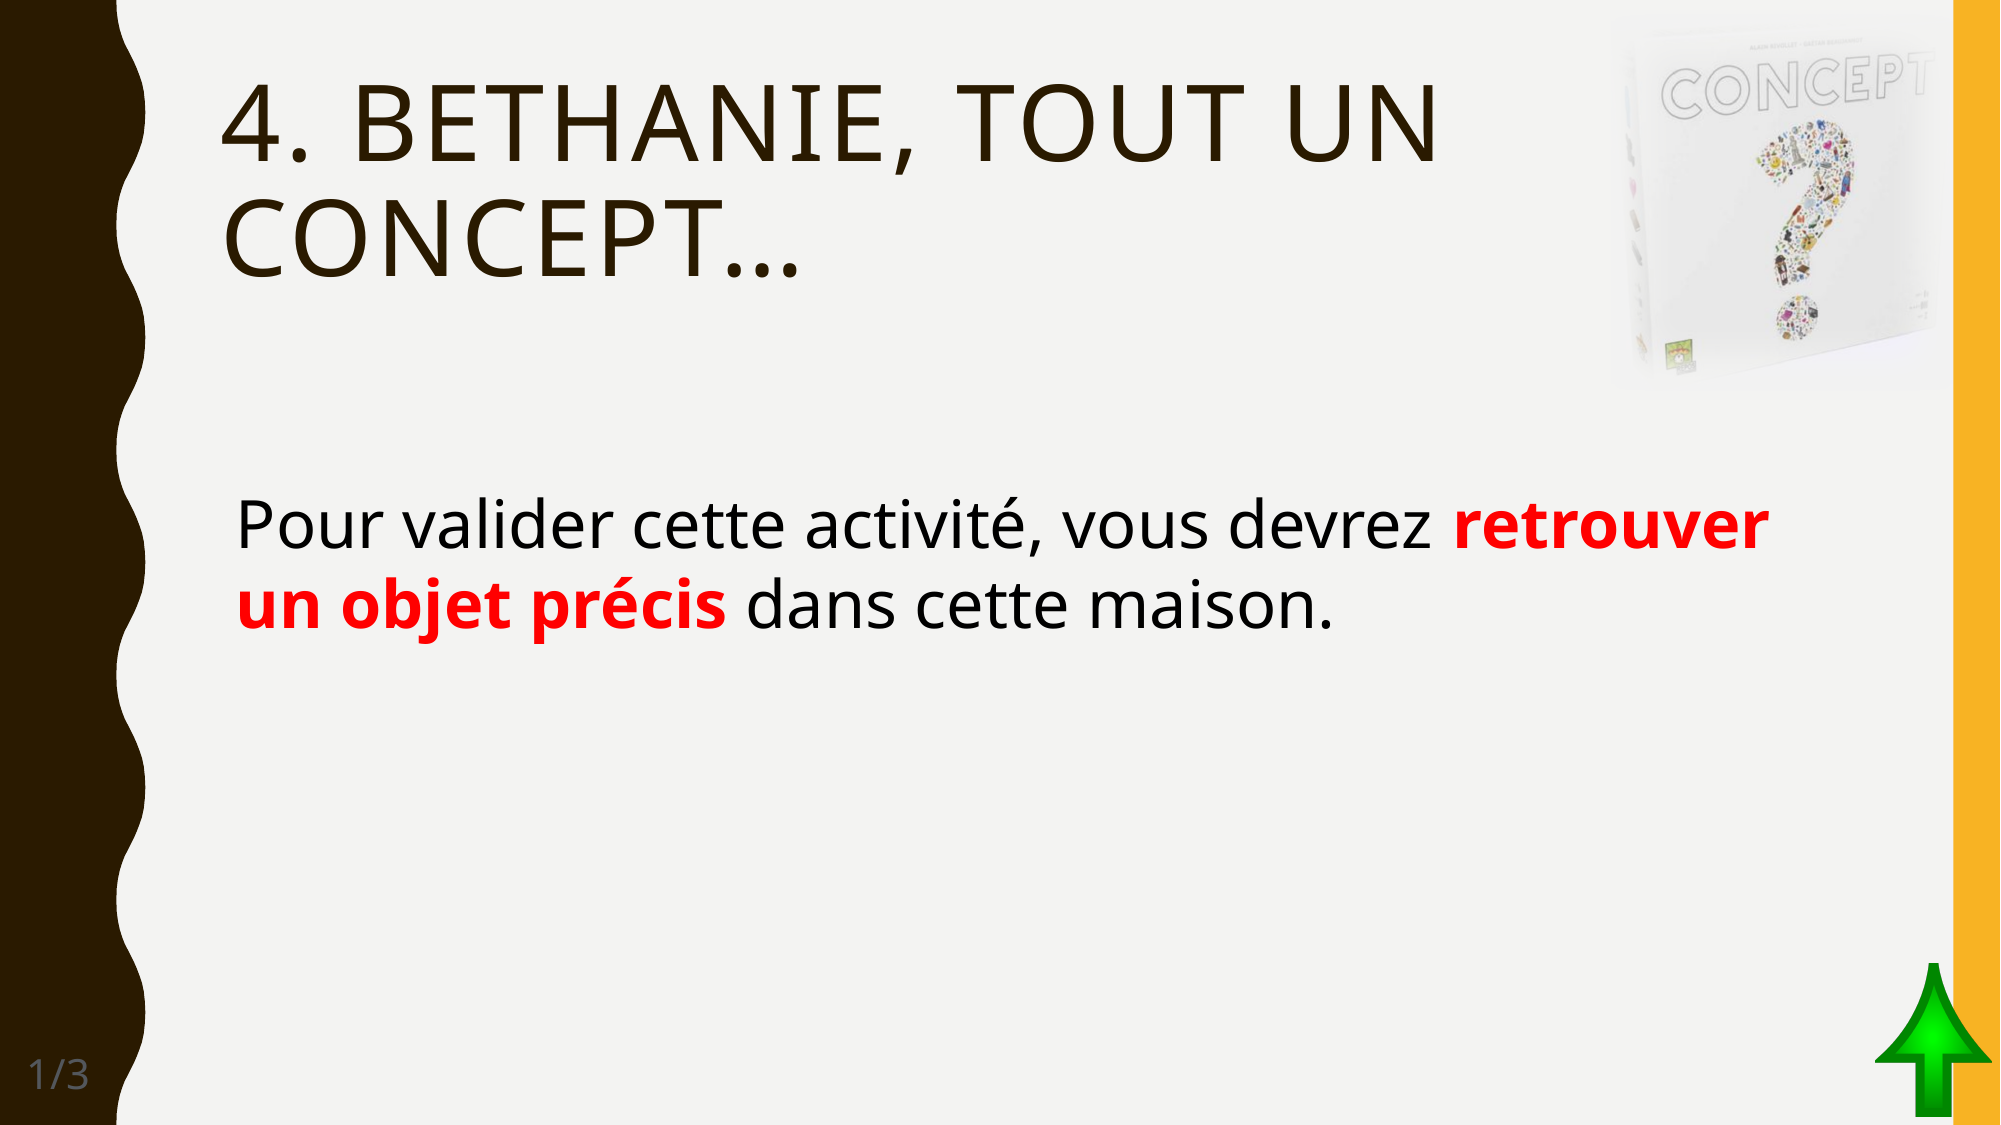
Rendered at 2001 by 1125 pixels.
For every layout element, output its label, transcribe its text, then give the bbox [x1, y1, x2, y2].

text_box Pour valider cette activité, vous devrez retrouver un objet précis dans cette maison. [221, 474, 1860, 649]
picture [1874, 963, 1992, 1117]
title 4. BETHANIE, TOUT UN CONCEPT… [205, 62, 1610, 308]
picture [1610, 14, 1954, 391]
text_box 1/3 [0, 1039, 117, 1105]
